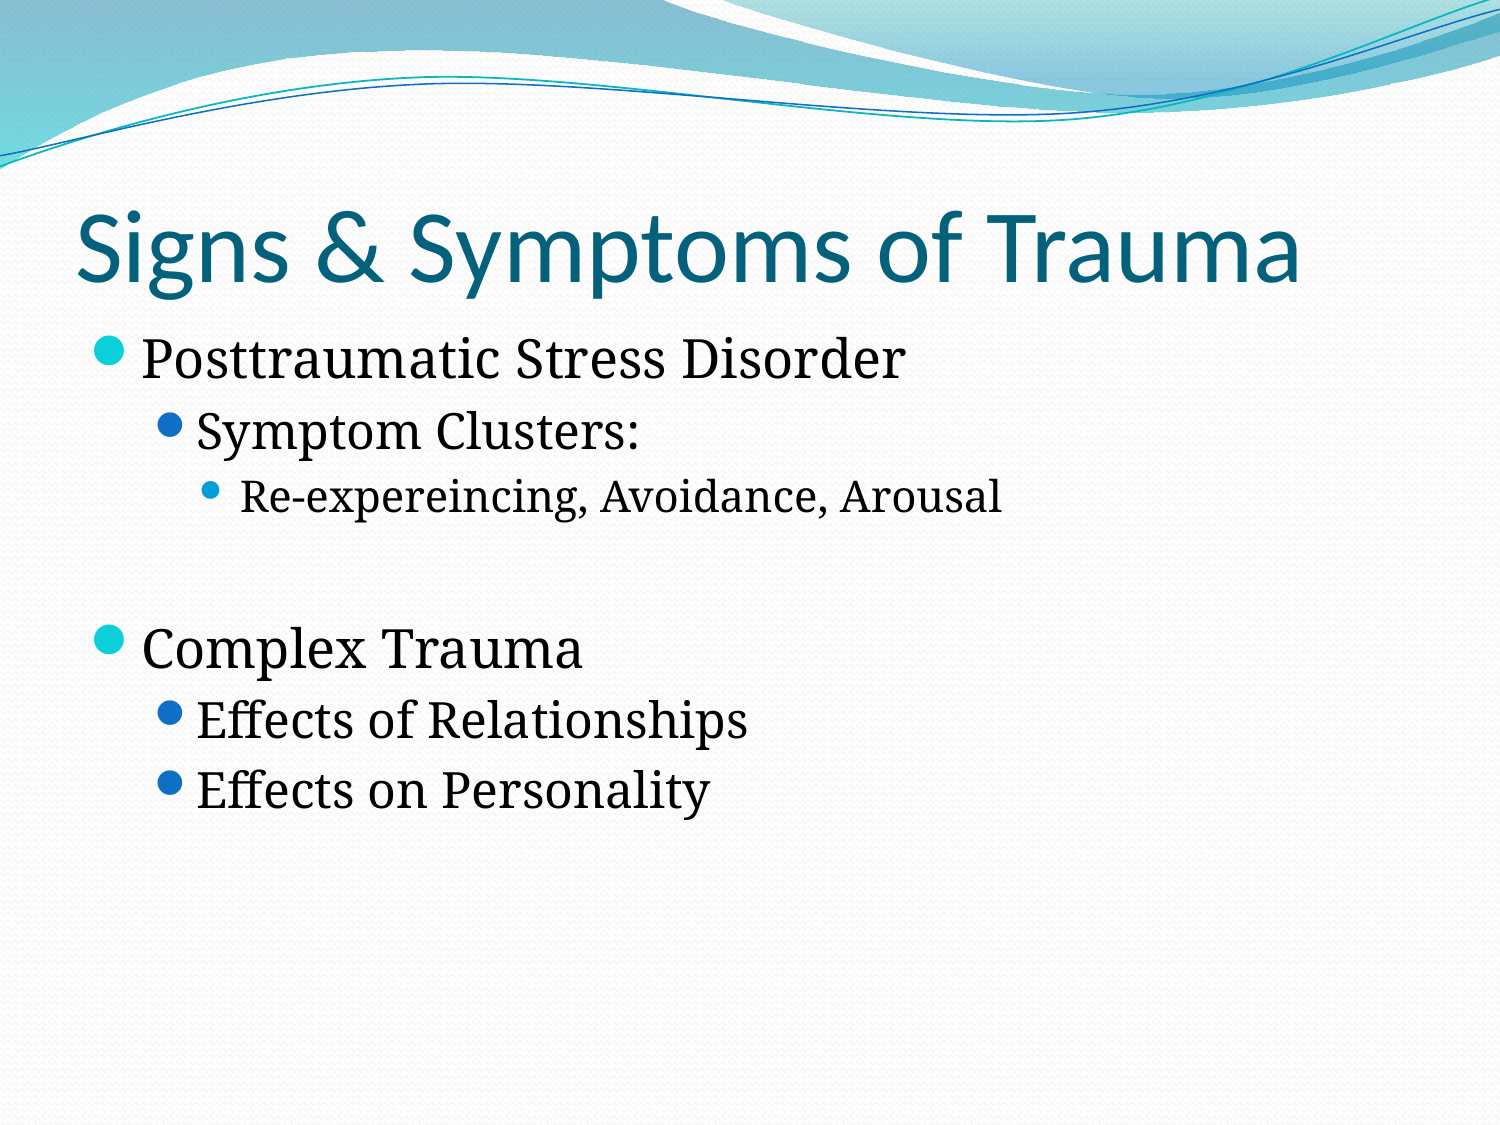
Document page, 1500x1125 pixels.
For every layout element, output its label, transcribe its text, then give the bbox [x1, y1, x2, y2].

list Posttraumatic Stress Disorder Symptom Clusters: Re-expereincing, Avoidance, Arousal Complex Trauma Effects of Relationships Effects on Personality [75, 317, 1425, 1038]
title Signs & Symptoms of Trauma [75, 115, 1425, 303]
